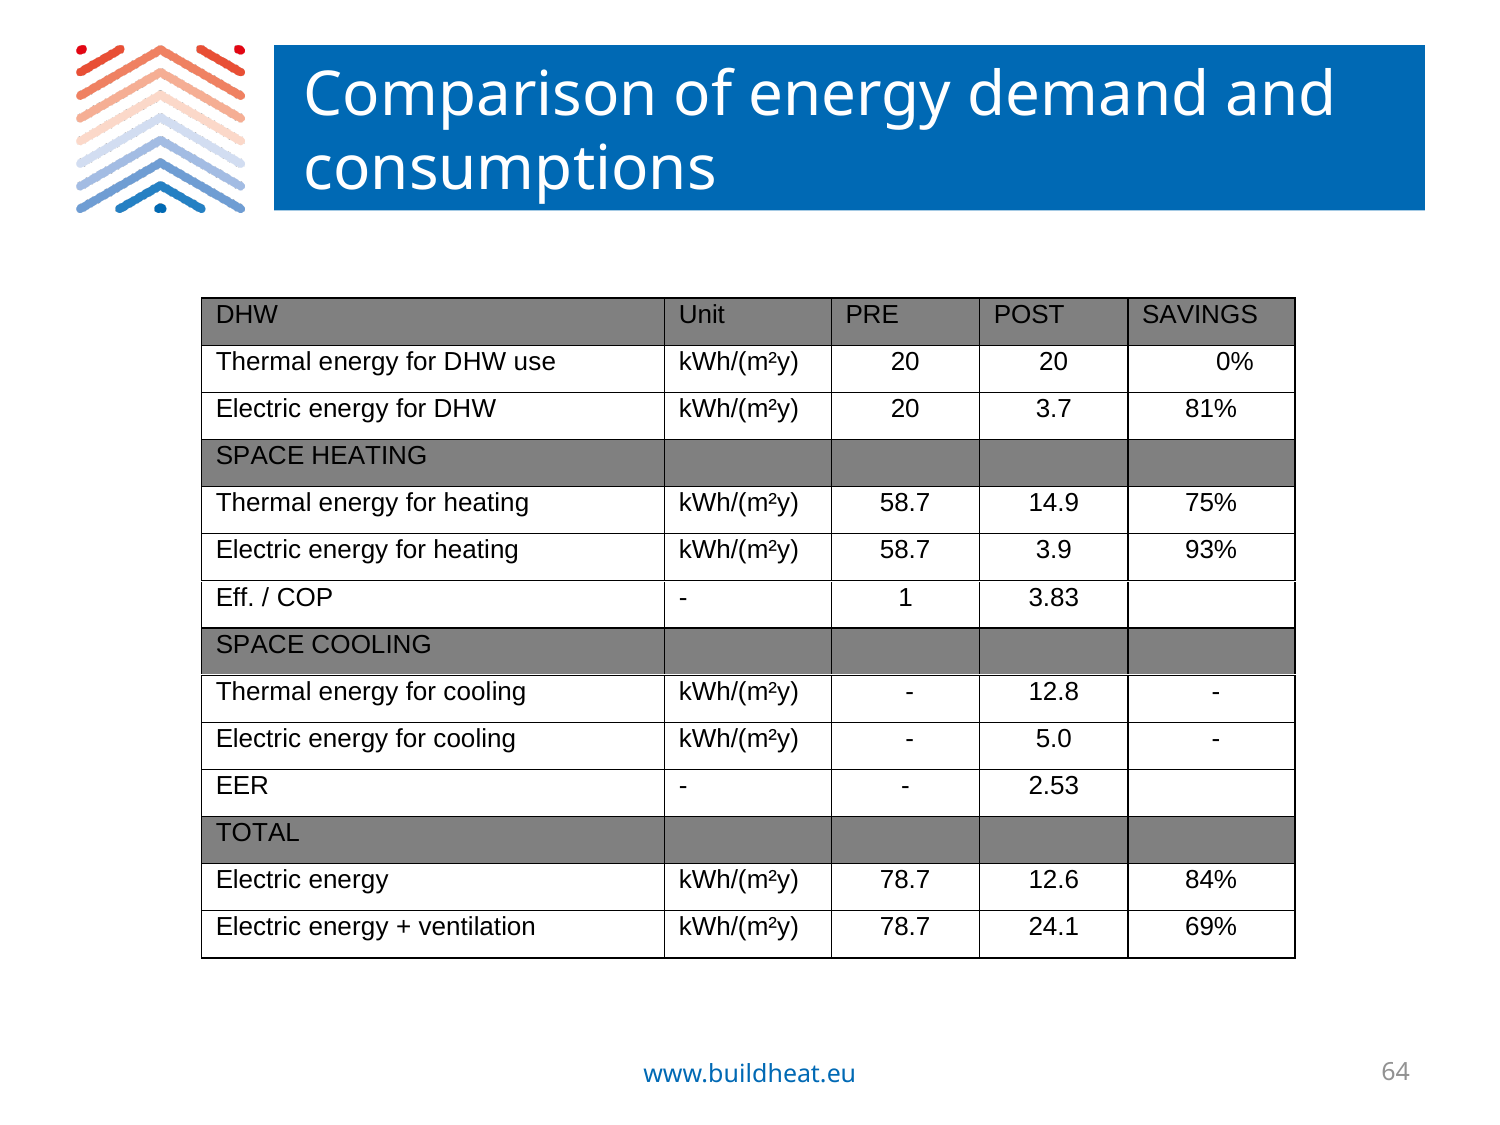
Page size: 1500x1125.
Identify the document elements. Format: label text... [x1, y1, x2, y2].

text_box [237, 186, 1500, 262]
title Comparison of energy demand and consumptions [274, 45, 1425, 186]
footer www.buildheat.eu [512, 1042, 988, 1103]
picture [43, 12, 277, 245]
picture [155, 297, 1345, 1009]
slide_number 64 [1074, 1042, 1425, 1103]
